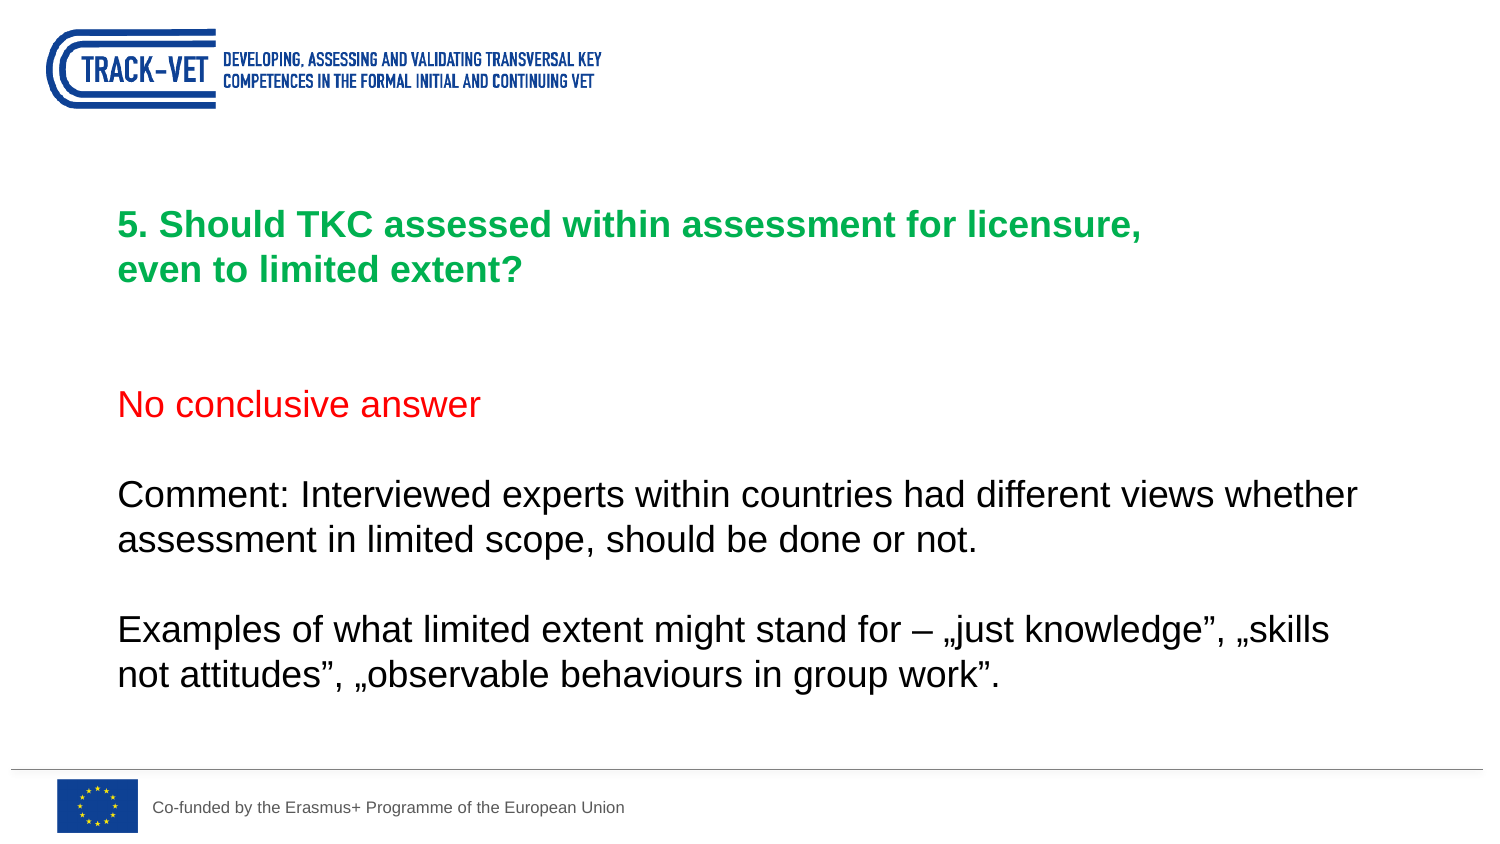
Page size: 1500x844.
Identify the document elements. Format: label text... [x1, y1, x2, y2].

text_box 5. Should TKC assessed within assessment for licensure, even to limited extent? No conclusive answer Comment: Interviewed experts within countries had different views whether assessment in limited scope, should be done or not. Examples of what limited extent might stand for – „just knowledge”, „skills not attitudes”, „observable behaviours in group work”. [102, 147, 1386, 844]
picture [46, 28, 602, 109]
picture [57, 779, 102, 833]
